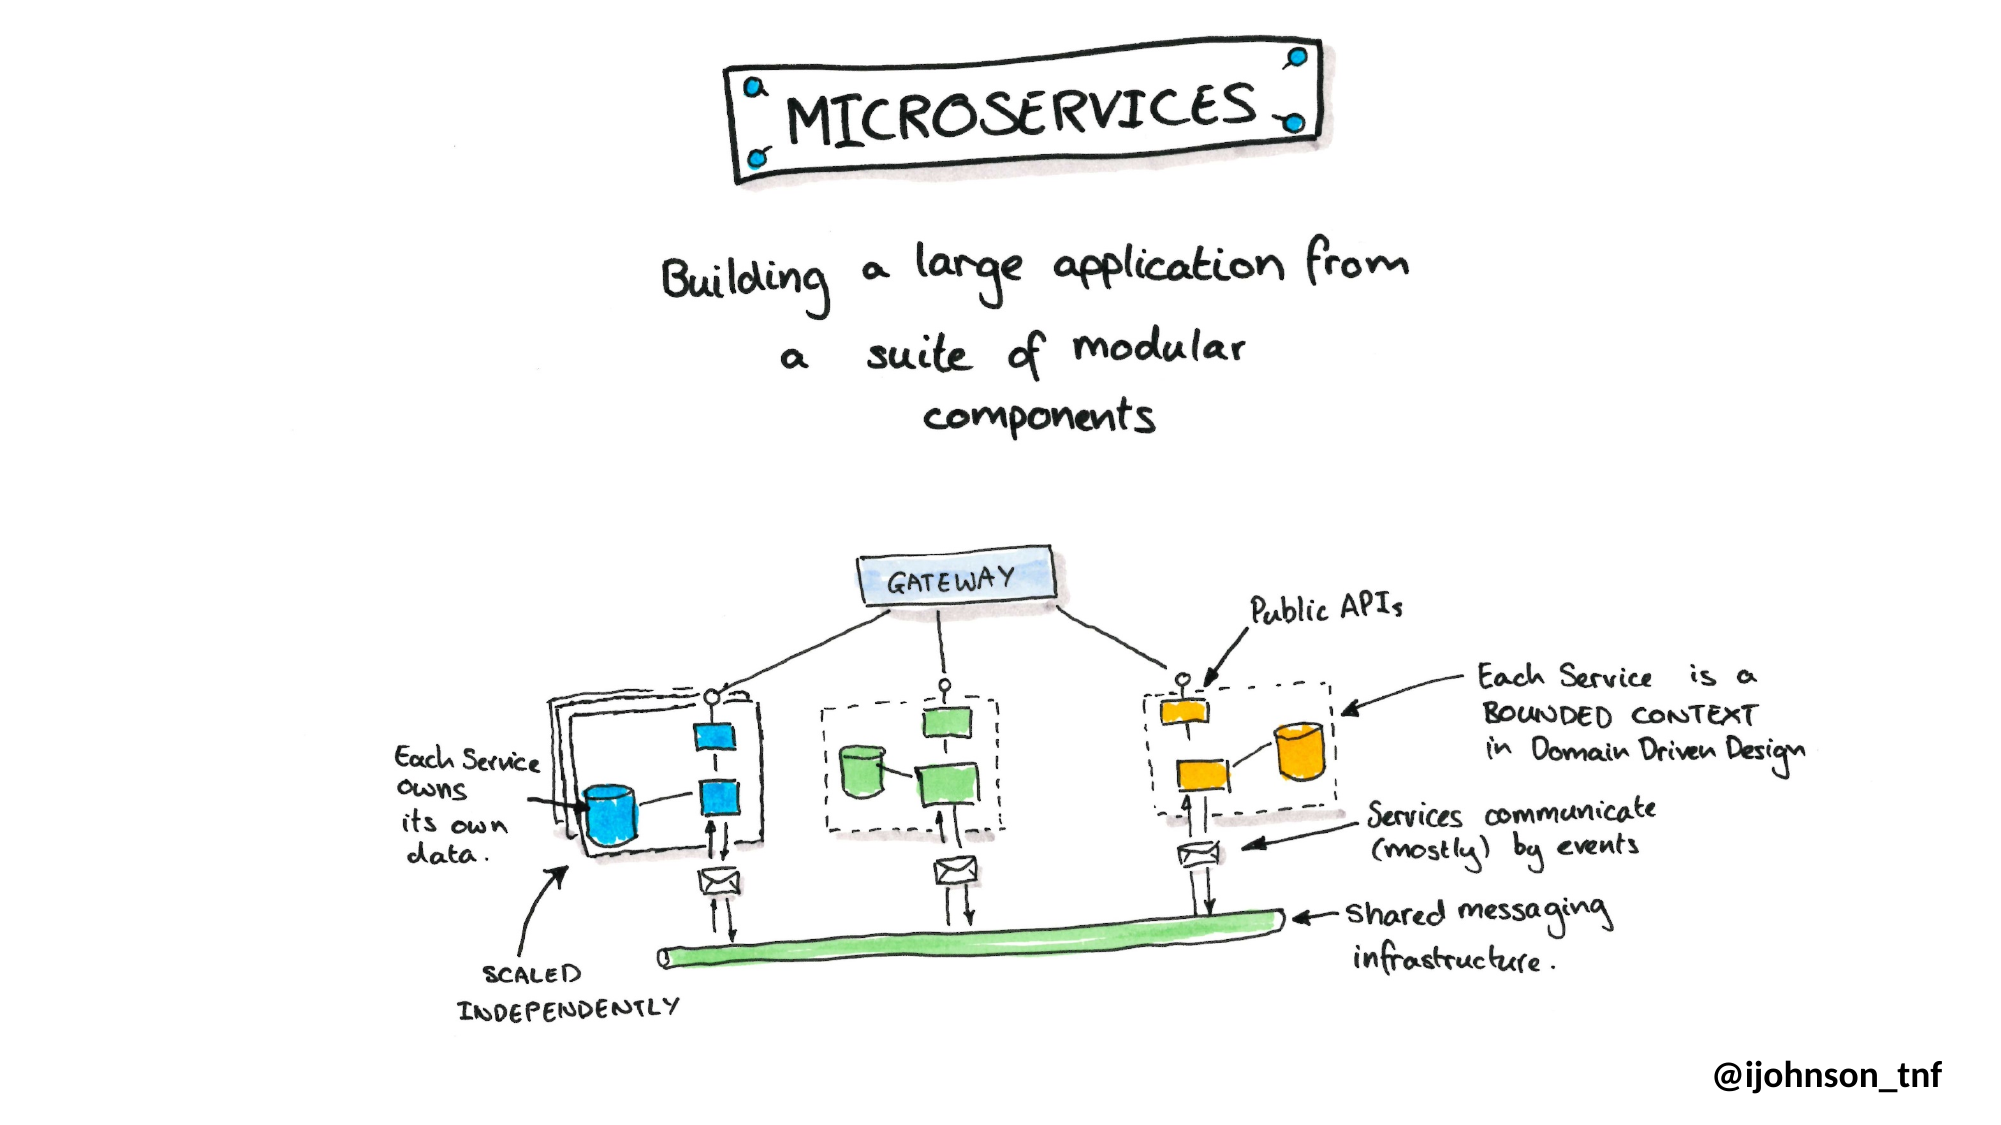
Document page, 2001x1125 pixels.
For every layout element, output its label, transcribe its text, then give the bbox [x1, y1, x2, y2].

text_box @ijohnson_tnf [1876, 1042, 1958, 1103]
picture [283, 11, 1876, 1114]
